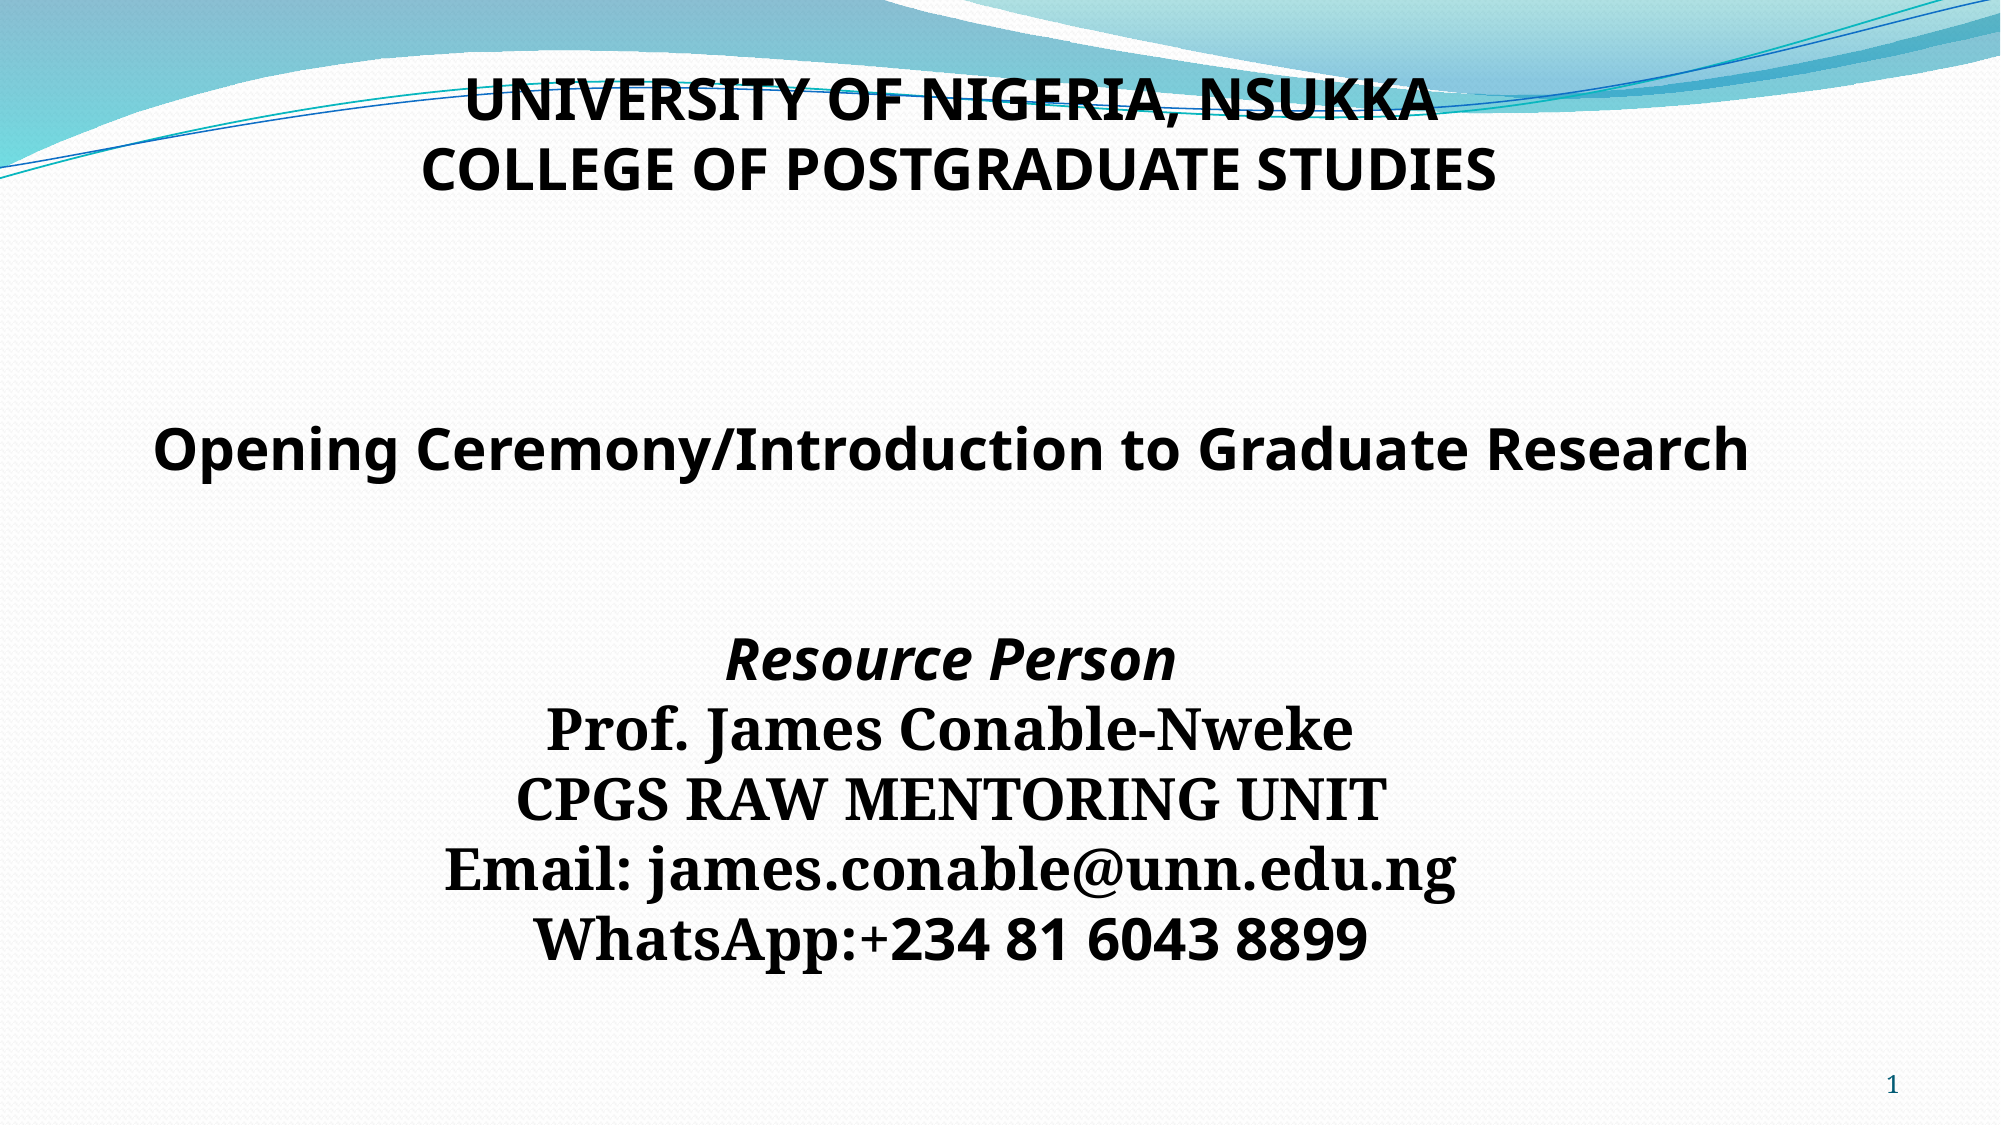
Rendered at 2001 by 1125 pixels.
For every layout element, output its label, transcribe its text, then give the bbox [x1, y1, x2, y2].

slide_number 1 [1733, 1042, 1900, 1103]
text_box UNIVERSITY OF NIGERIA, NSUKKA COLLEGE OF POSTGRADUATE STUDIES Opening Ceremony/Introduction to Graduate Research Resource Person Prof. James Conable-Nweke CPGS RAW MENTORING UNIT Email: james.conable@unn.edu.ng WhatsApp:+234 81 6043 8899 [34, 54, 1869, 980]
